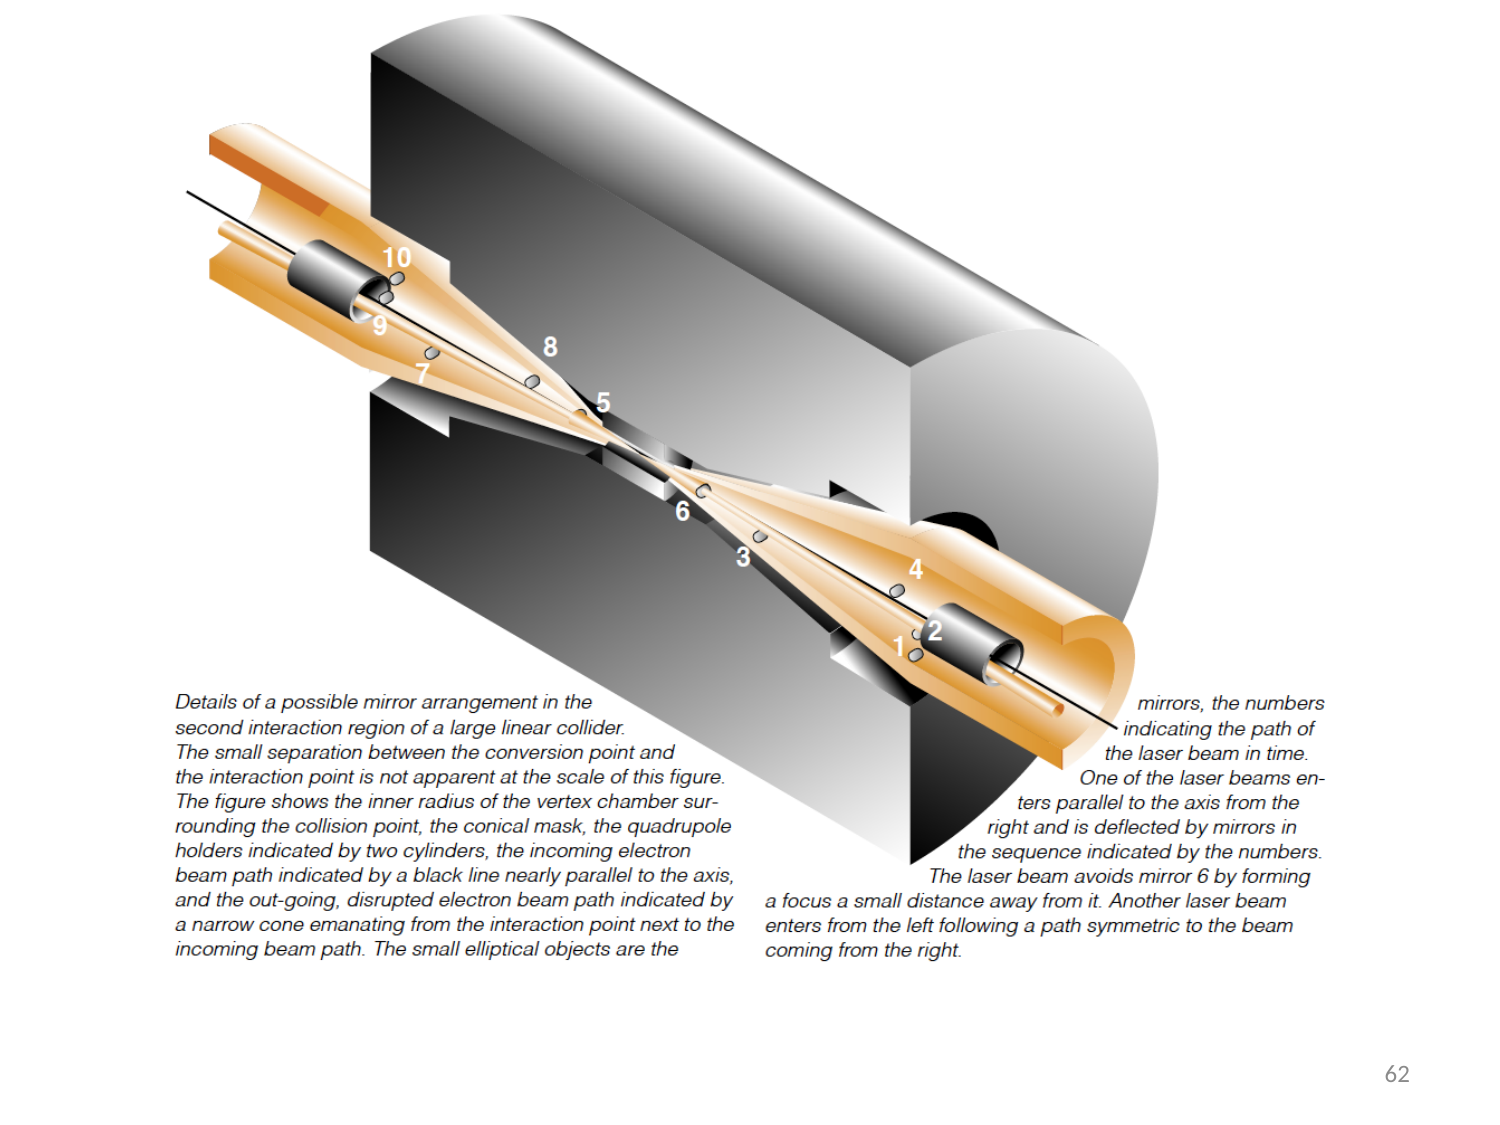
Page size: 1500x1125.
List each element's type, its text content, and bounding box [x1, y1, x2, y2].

picture [168, 0, 1335, 969]
slide_number 62 [1074, 1042, 1425, 1103]
